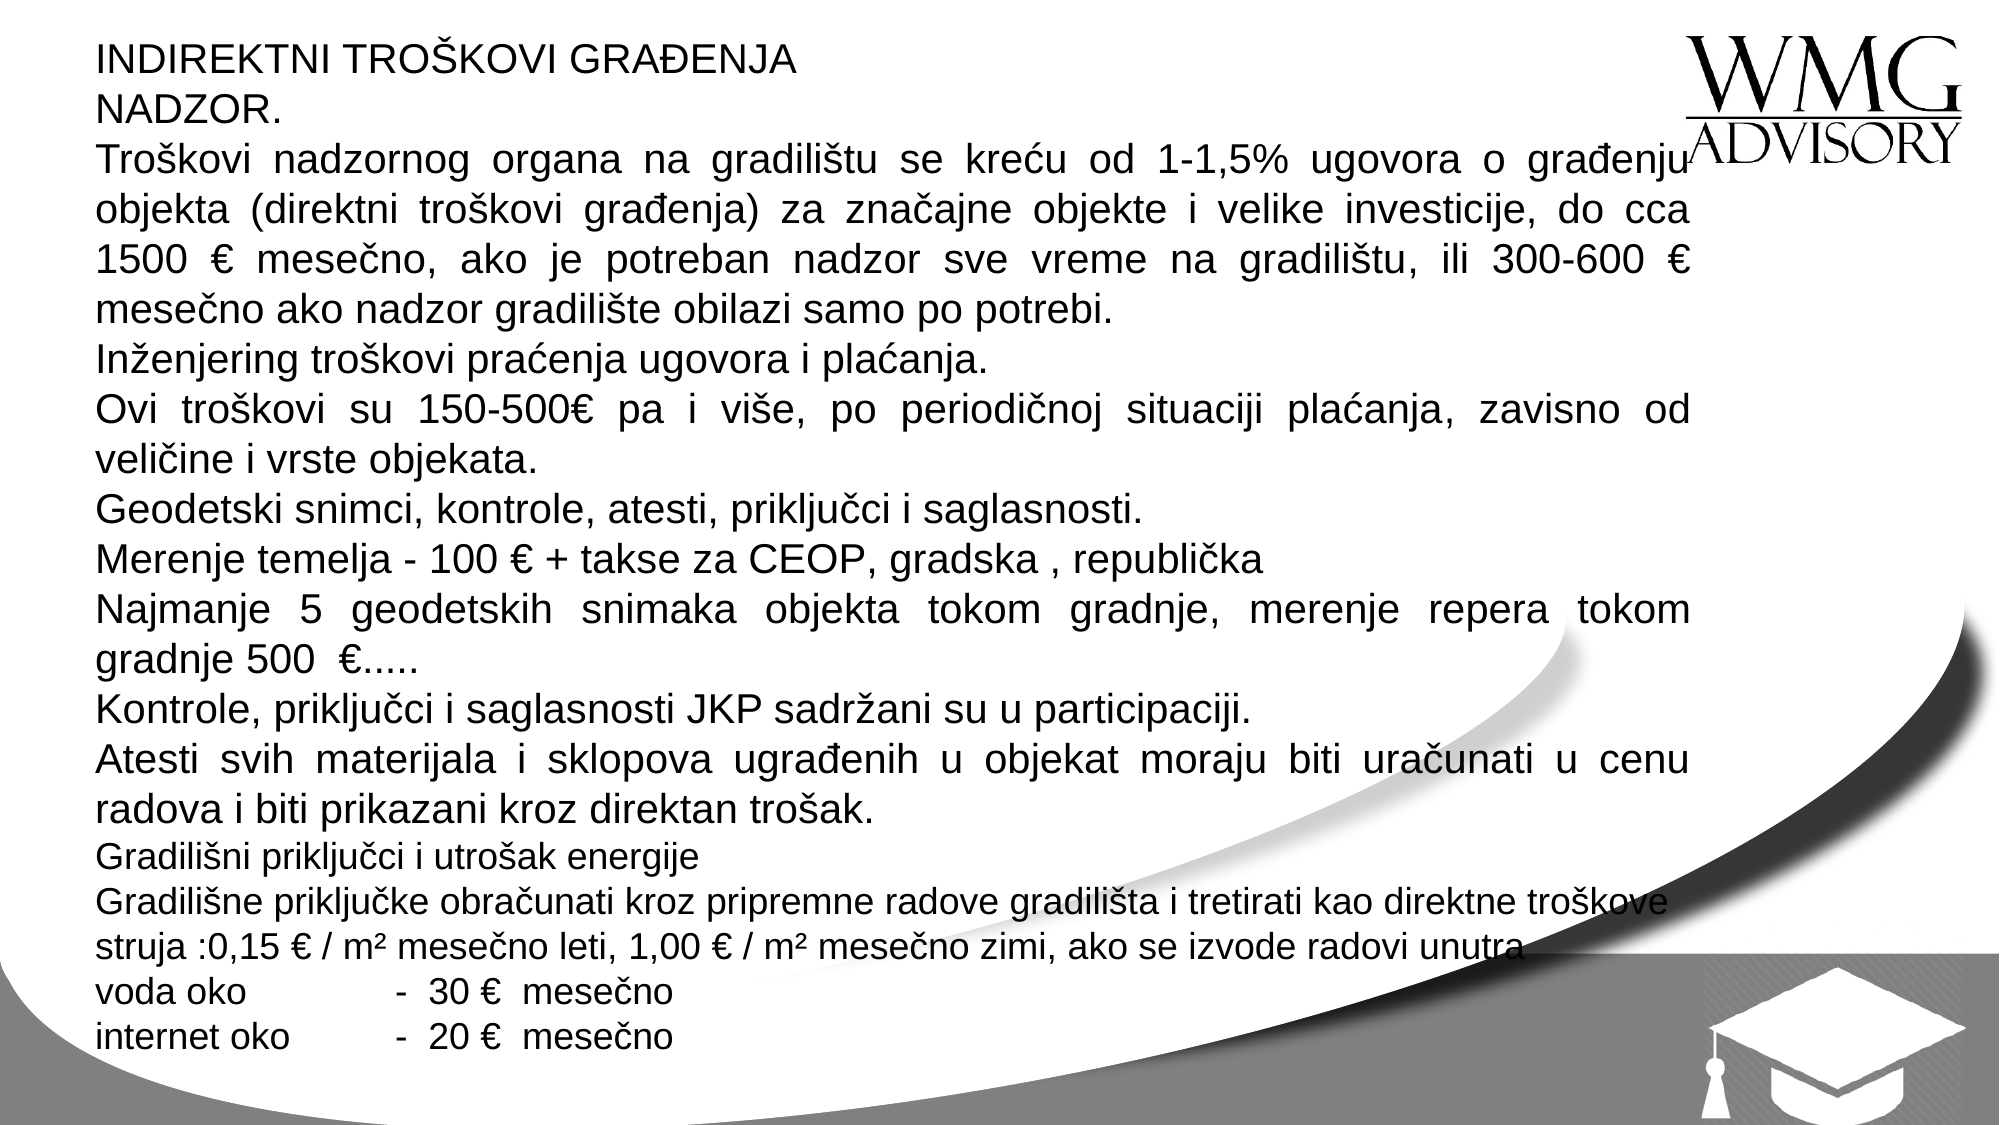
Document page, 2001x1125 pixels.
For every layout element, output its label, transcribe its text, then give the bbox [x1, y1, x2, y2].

text_box INDIREKTNI TROŠKOVI GRAĐENJA NADZOR. Troškovi nadzornog organa na gradilištu se kreću od 1-1,5% ugovora o građenju objekta (direktni troškovi građenja) za značajne objekte i velike investicije, do cca 1500 € mesečno, ako je potreban nadzor sve vreme na gradilištu, ili 300-600 € mesečno ako nadzor gradilište obilazi samo po potrebi. Inženjering troškovi praćenja ugovora i plaćanja. Ovi troškovi su 150-500€ pa i više, po periodičnoj situaciji plaćanja, zavisno od veličine i vrste objekata. Geodetski snimci, kontrole, atesti, priključci i saglasnosti. Merenje temelja - 100 € + takse za CEOP, gradska , republička Najmanje 5 geodetskih snimaka objekta tokom gradnje, merenje repera tokom gradnje 500 €..... Kontrole, priključci i saglasnosti JKP sadržani su u participaciji. Atesti svih materijala i sklopova ugrađenih u objekat moraju biti uračunati u cenu radova i biti prikazani kroz direktan trošak. Gradilišni priključci i utrošak energije Gradilišne priključke obračunati kroz pripremne radove gradilišta i tretirati kao direktne troškove struja :0,15 € / m² mesečno leti, 1,00 € / m² mesečno zimi, ako se izvode radovi unutra voda oko - 30 € mesečno internet oko - 20 € mesečno [80, 24, 1706, 1125]
picture [1706, 36, 1966, 166]
list [1706, 92, 1826, 1043]
